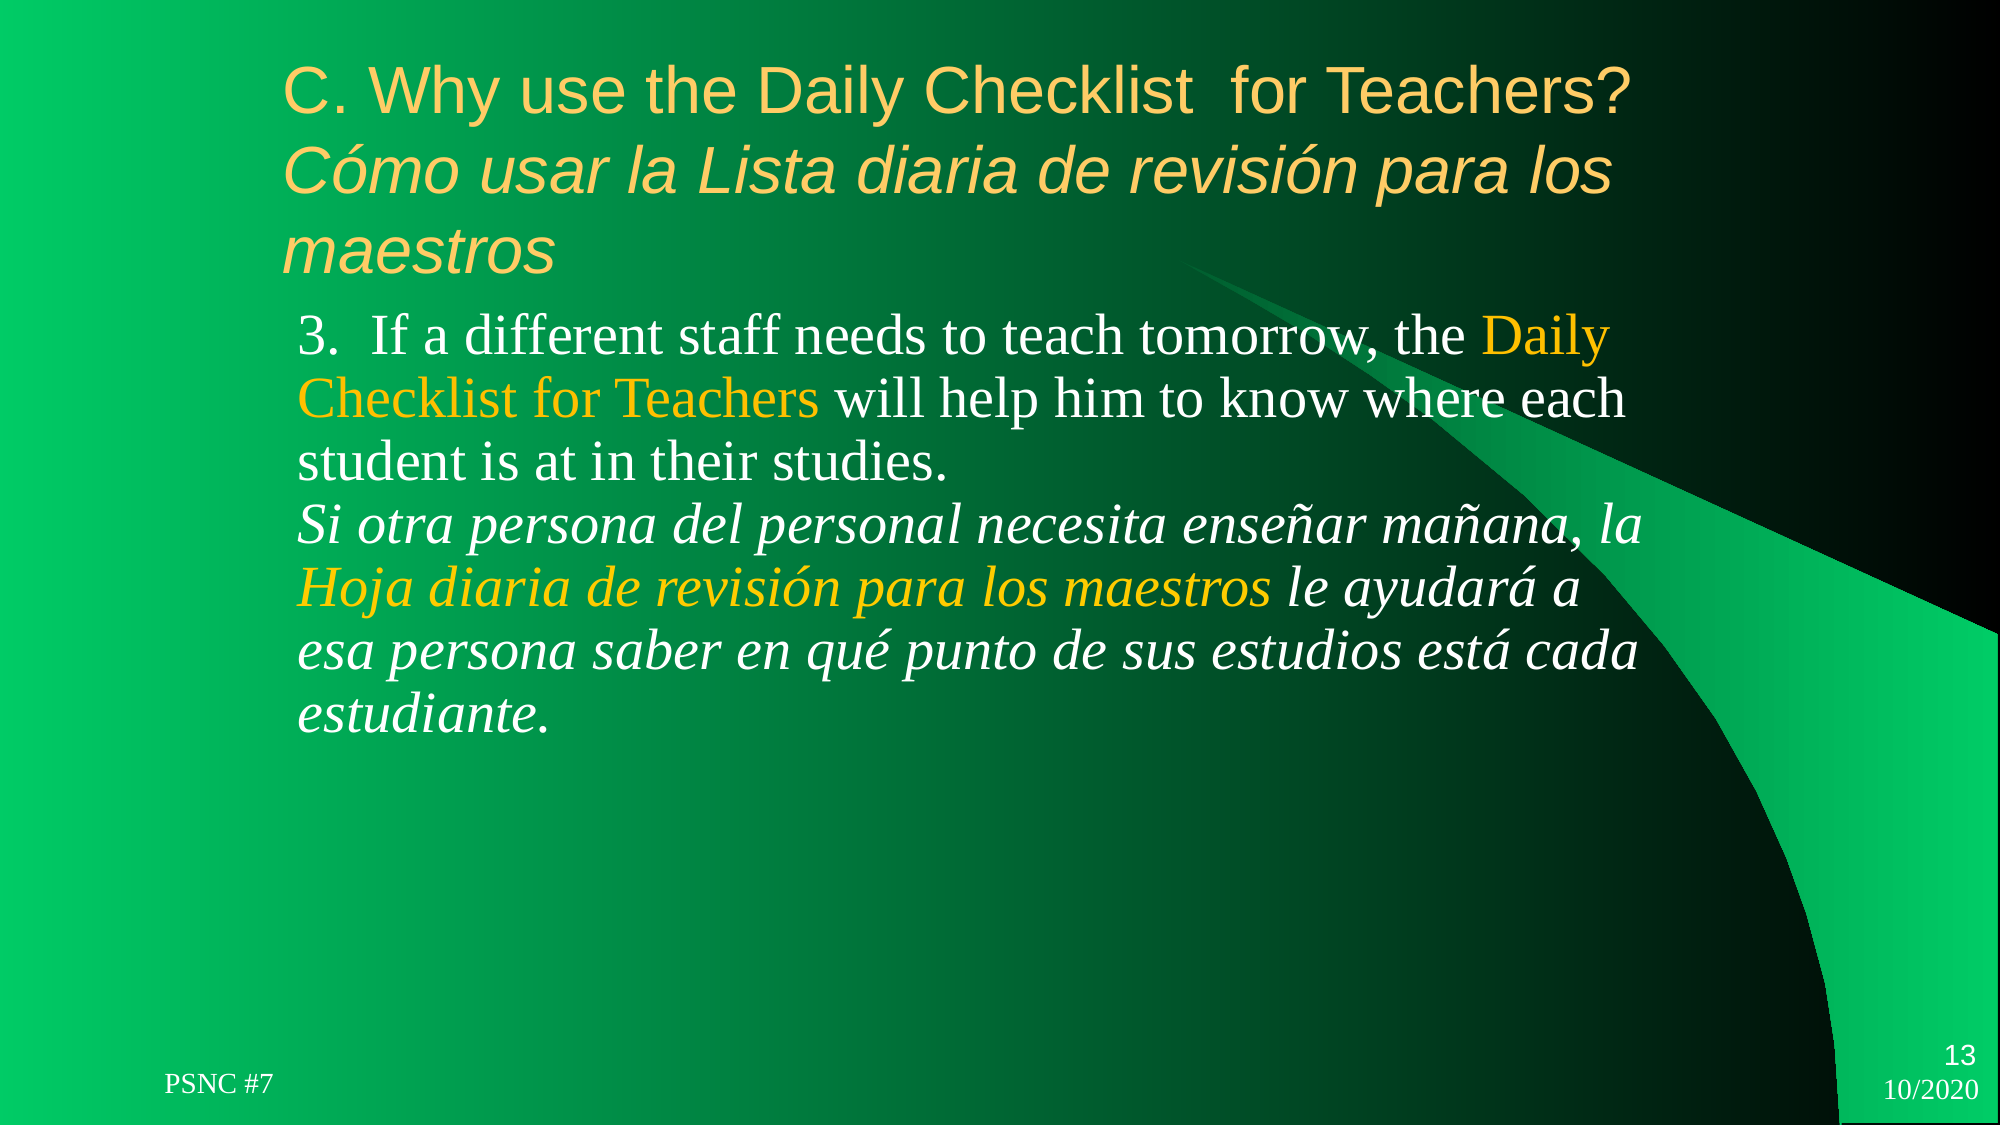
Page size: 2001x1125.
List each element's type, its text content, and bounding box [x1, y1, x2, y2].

slide_number 13 [1574, 1008, 1992, 1072]
slide_number 10/2020 [1577, 1056, 1996, 1120]
title C. Why use the Daily Checklist for Teachers? Cómo usar la Lista diaria de revisión para los maestros [267, 42, 1751, 292]
footer PSNC #7 [148, 1044, 1083, 1120]
list 3. If a different staff needs to teach tomorrow, the Daily Checklist for Teachers will help him to know where each student is at in their studies. Si otra persona del personal necesita enseñar mañana, la Hoja diaria de revisión para los maestros le ayudará a esa persona saber en qué punto de sus estudios está cada estudiante. [267, 296, 1692, 1054]
